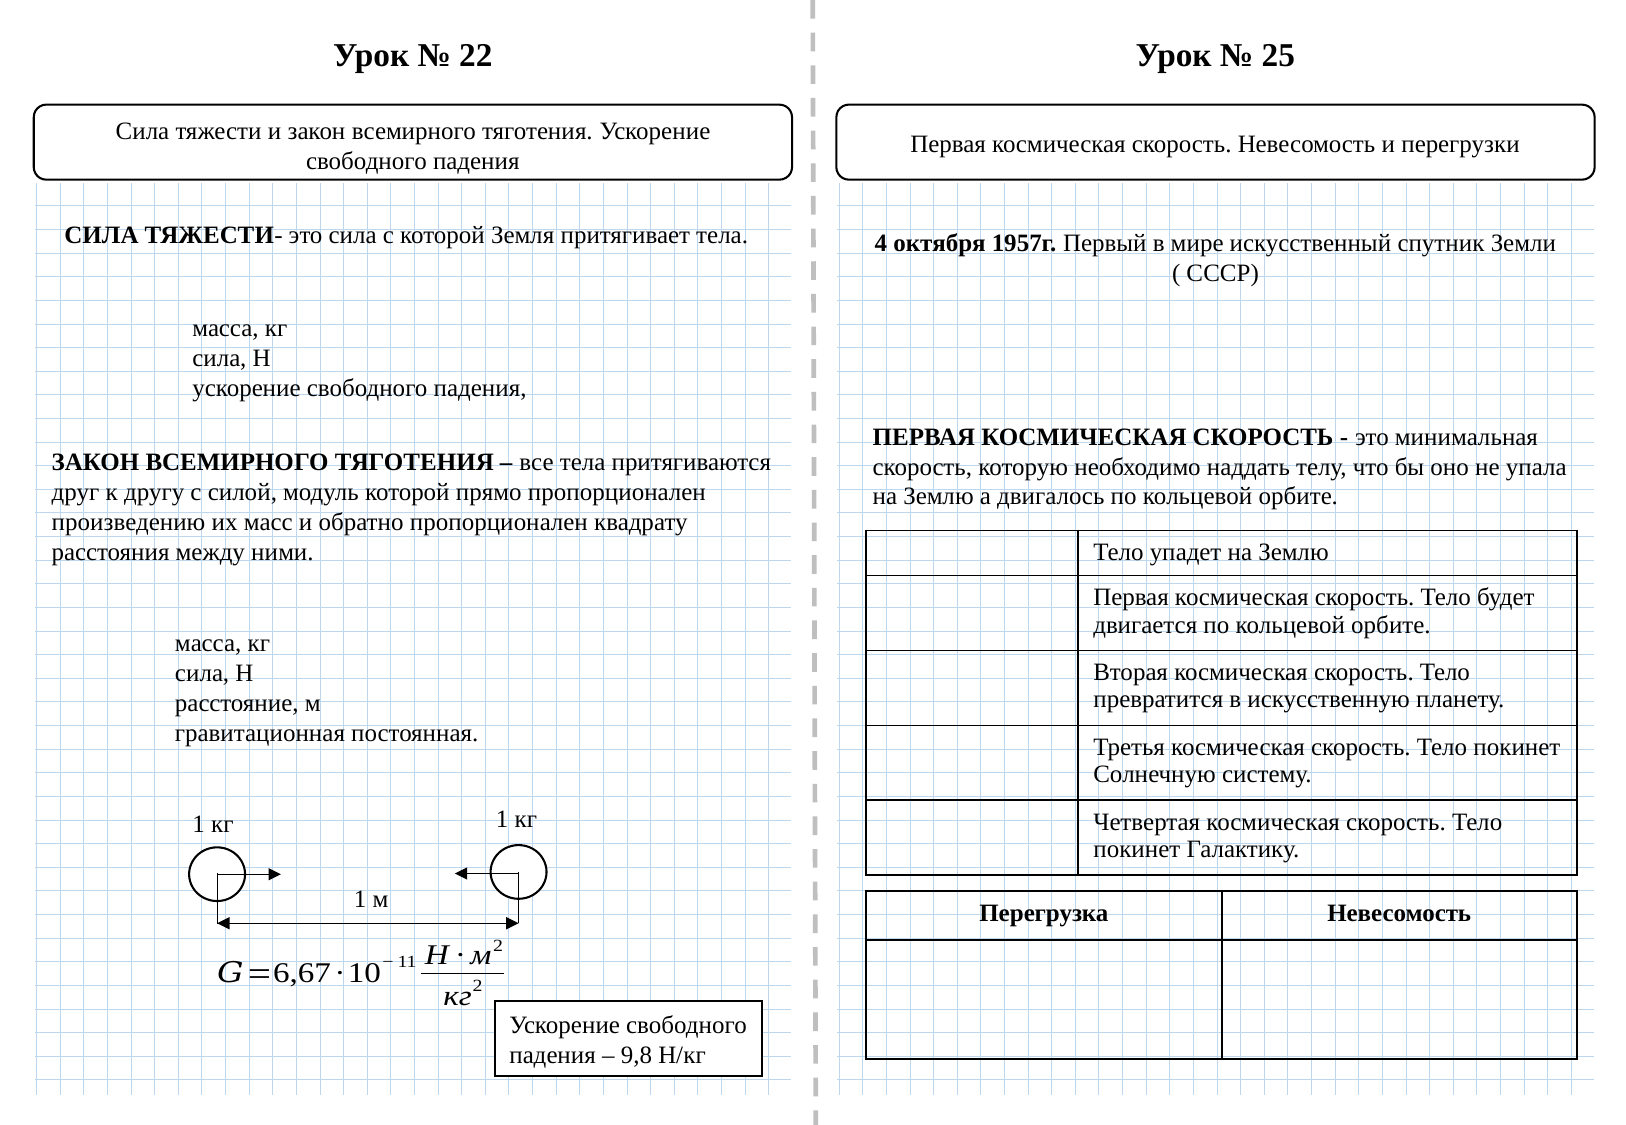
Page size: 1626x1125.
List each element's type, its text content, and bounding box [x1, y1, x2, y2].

text_box 1 кг [177, 800, 326, 845]
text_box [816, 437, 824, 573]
text_box Урок № 22 [33, 26, 792, 81]
text_box 1 кг [481, 795, 629, 841]
text_box Первая космическая скорость. Невесомость и перегрузки [835, 103, 1596, 181]
text_box 1 м [339, 875, 487, 921]
text_box Сила тяжести и закон всемирного тяготения. Ускорение свободного падения [49, 107, 777, 181]
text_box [812, 0, 816, 1125]
text_box [489, 844, 548, 900]
text_box 4 октября 1957г. Первый в мире искусственный спутник Земли ( СССР) [859, 218, 1572, 294]
text_box [188, 846, 247, 903]
text_box ЗАКОН ВСЕМИРНОГО ТЯГОТЕНИЯ – все тела притягиваются друг к другу с силой, модуль которой прямо пропорционален произведению их масс и обратно пропорционален квадрату расстояния между ними. [36, 437, 812, 573]
text_box Урок № 25 [836, 26, 1595, 81]
text_box [33, 181, 793, 1097]
text_box СИЛА ТЯЖЕСТИ- это сила с которой Земля притягивает тела. [49, 211, 777, 256]
text_box [32, 103, 794, 181]
text_box ПЕРВАЯ КОСМИЧЕСКАЯ СКОРОСТЬ - это минимальная скорость, которую необходимо наддать телу, что бы оно не упала на Землю а двигалось по кольцевой орбите. [858, 412, 1585, 518]
text_box [835, 181, 1596, 1097]
text_box Ускорение свободного падения – 9,8 Н/кг [494, 1000, 763, 1077]
